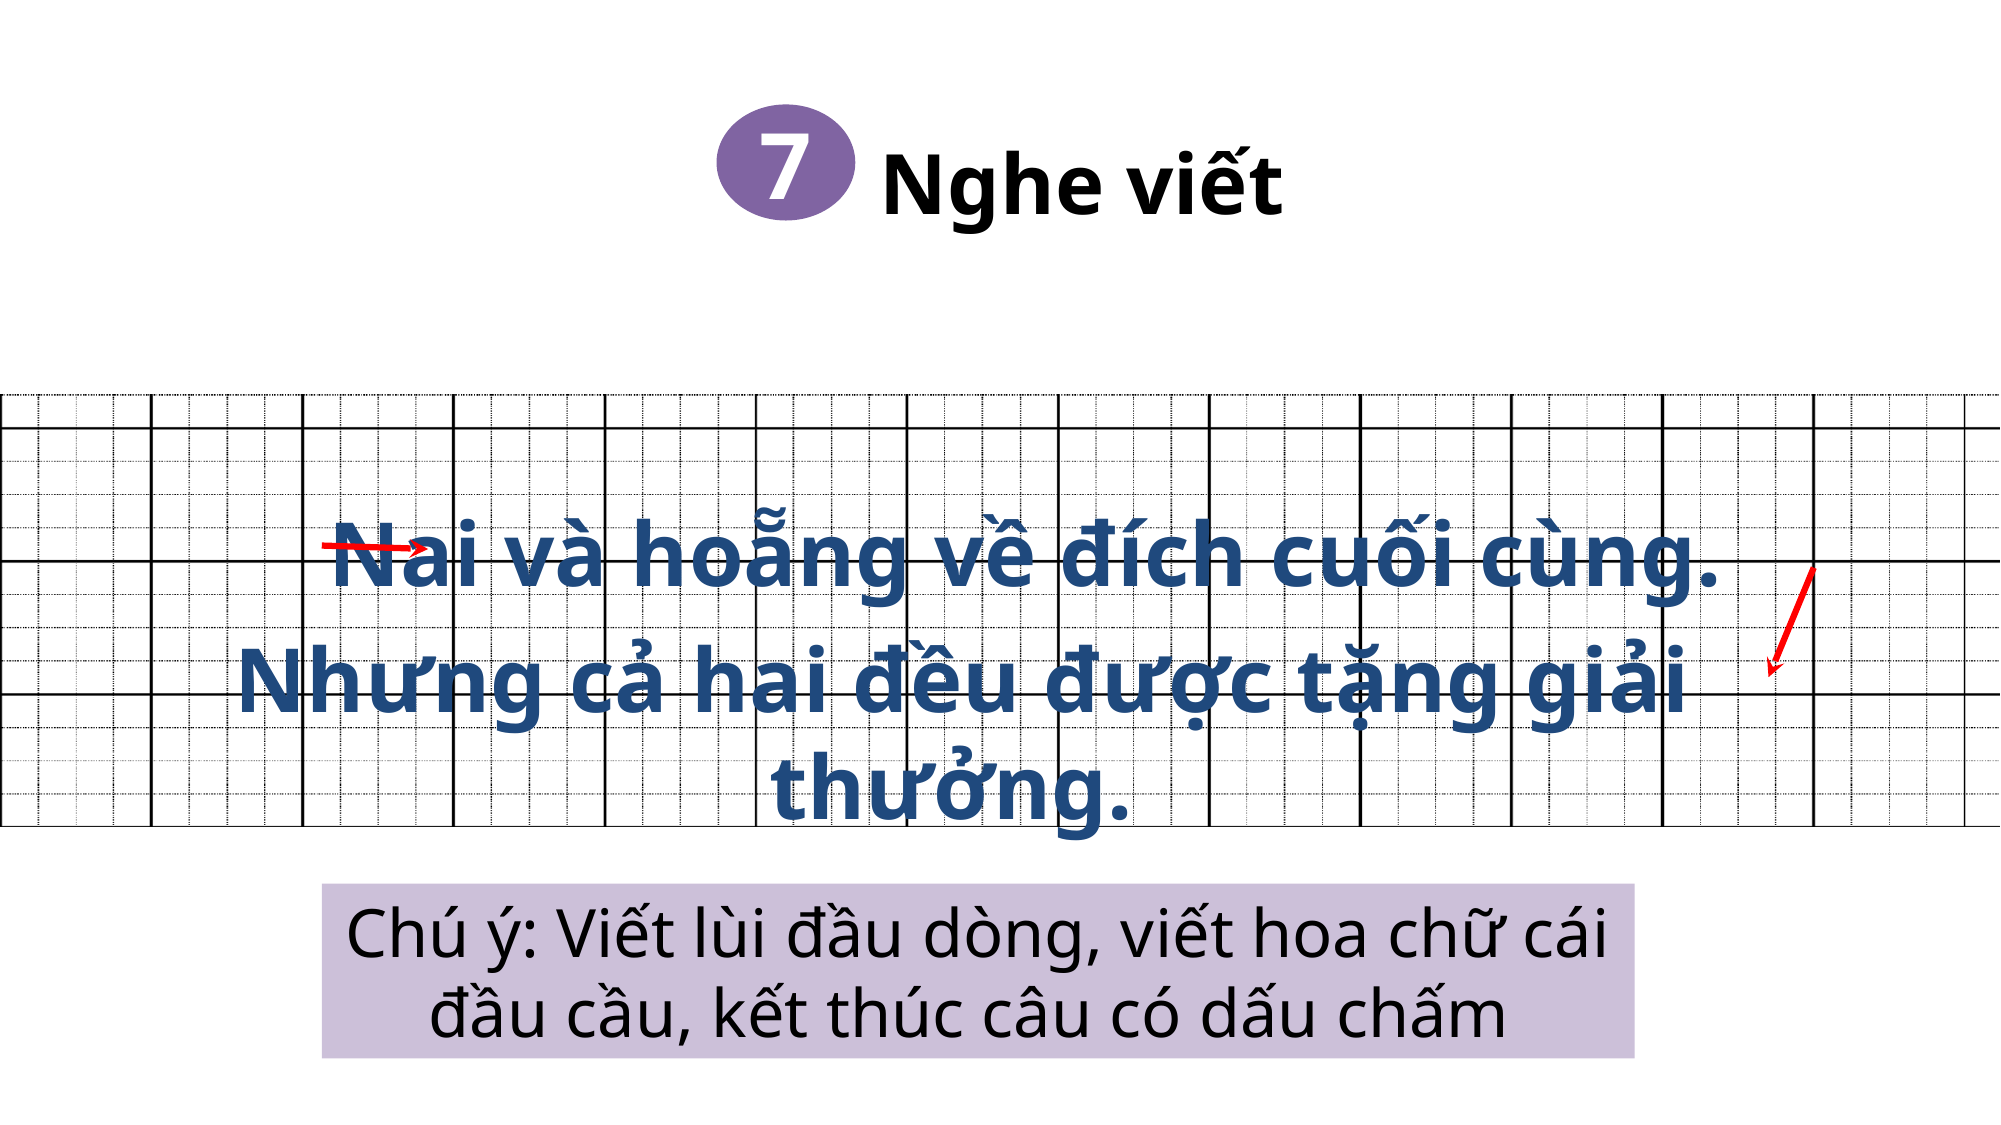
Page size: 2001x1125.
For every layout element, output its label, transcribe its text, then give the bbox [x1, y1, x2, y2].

text_box Chú ý: Viết lùi đầu dòng, viết hoa chữ cái đầu cầu, kết thúc câu có dấu chấm [321, 883, 1635, 1059]
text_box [1768, 567, 1814, 678]
text_box Nhưng cả hai đều được tặng giải thưởng. [147, 838, 1778, 845]
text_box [321, 545, 429, 550]
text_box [0, 394, 2000, 828]
text_box 7 [716, 104, 856, 221]
text_box Nghe viết [865, 123, 1572, 239]
